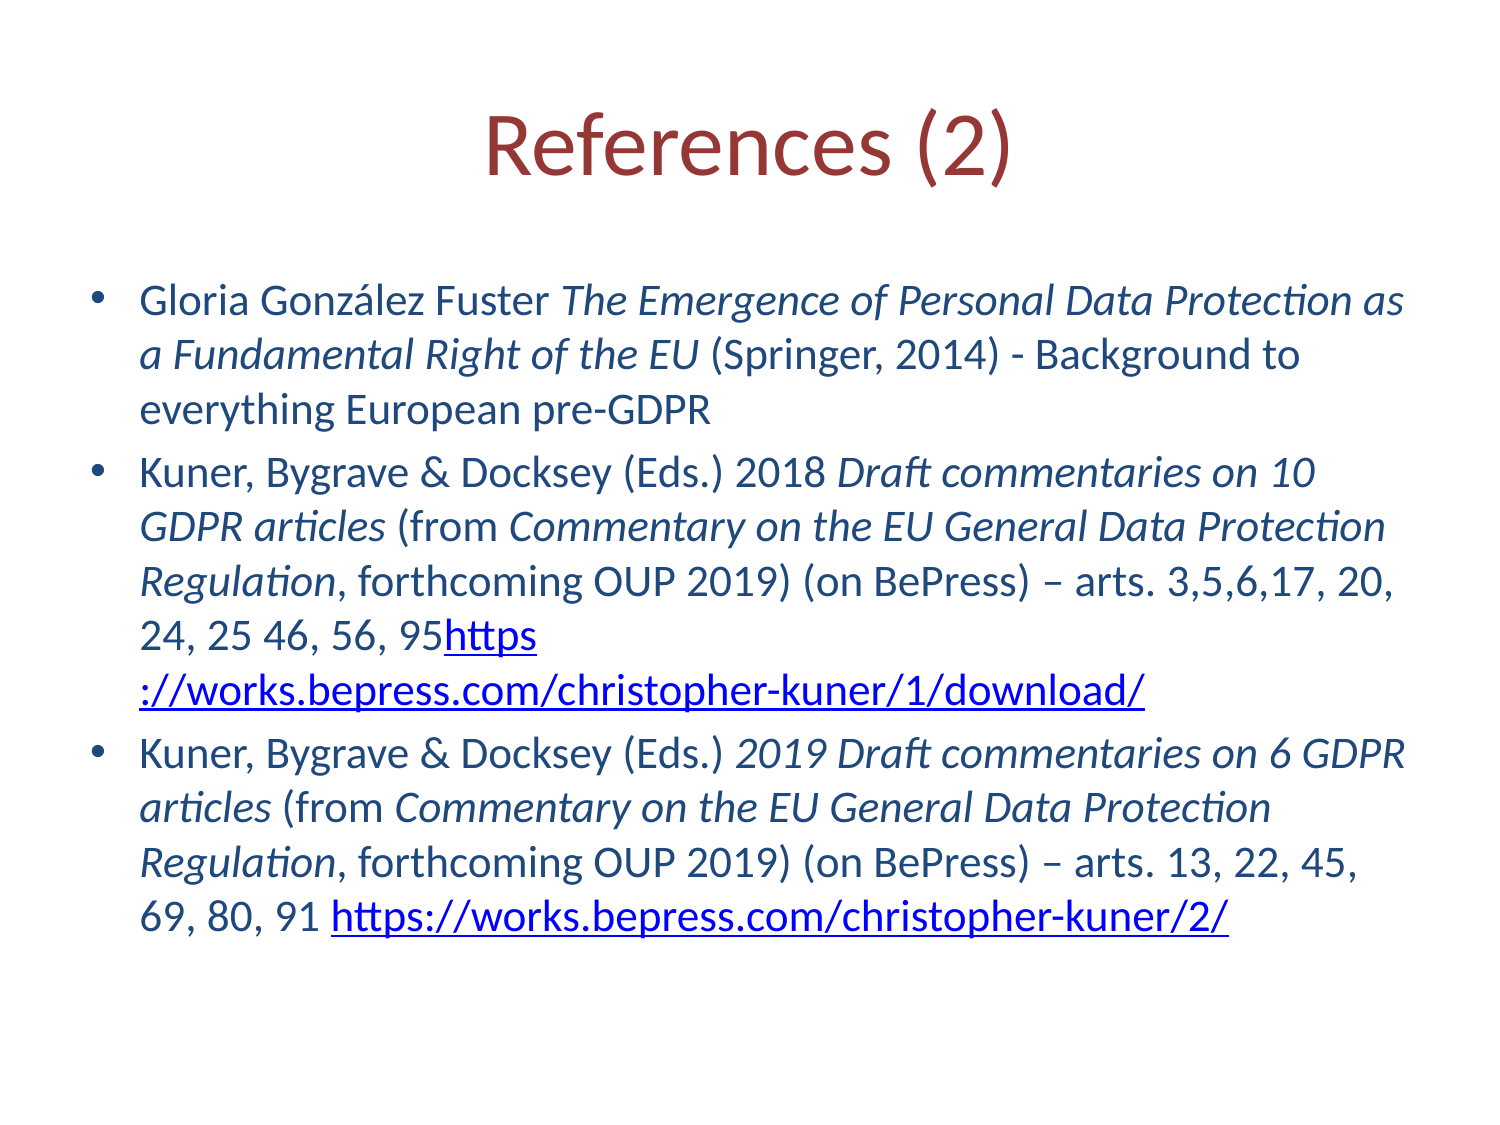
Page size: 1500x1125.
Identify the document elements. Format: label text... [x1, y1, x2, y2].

list Gloria González Fuster The Emergence of Personal Data Protection as a Fundamental Right of the EU (Springer, 2014) - Background to everything European pre-GDPR Kuner, Bygrave & Docksey (Eds.) 2018 Draft commentaries on 10 GDPR articles (from Commentary on the EU General Data Protection Regulation, forthcoming OUP 2019) (on BePress) – arts. 3,5,6,17, 20, 24, 25 46, 56, 95https://works.bepress.com/christopher-kuner/1/download/ Kuner, Bygrave & Docksey (Eds.) 2019 Draft commentaries on 6 GDPR articles (from Commentary on the EU General Data Protection Regulation, forthcoming OUP 2019) (on BePress) – arts. 13, 22, 45, 69, 80, 91 https://works.bepress.com/christopher-kuner/2/ [75, 262, 1425, 1005]
title References (2) [75, 45, 1425, 233]
